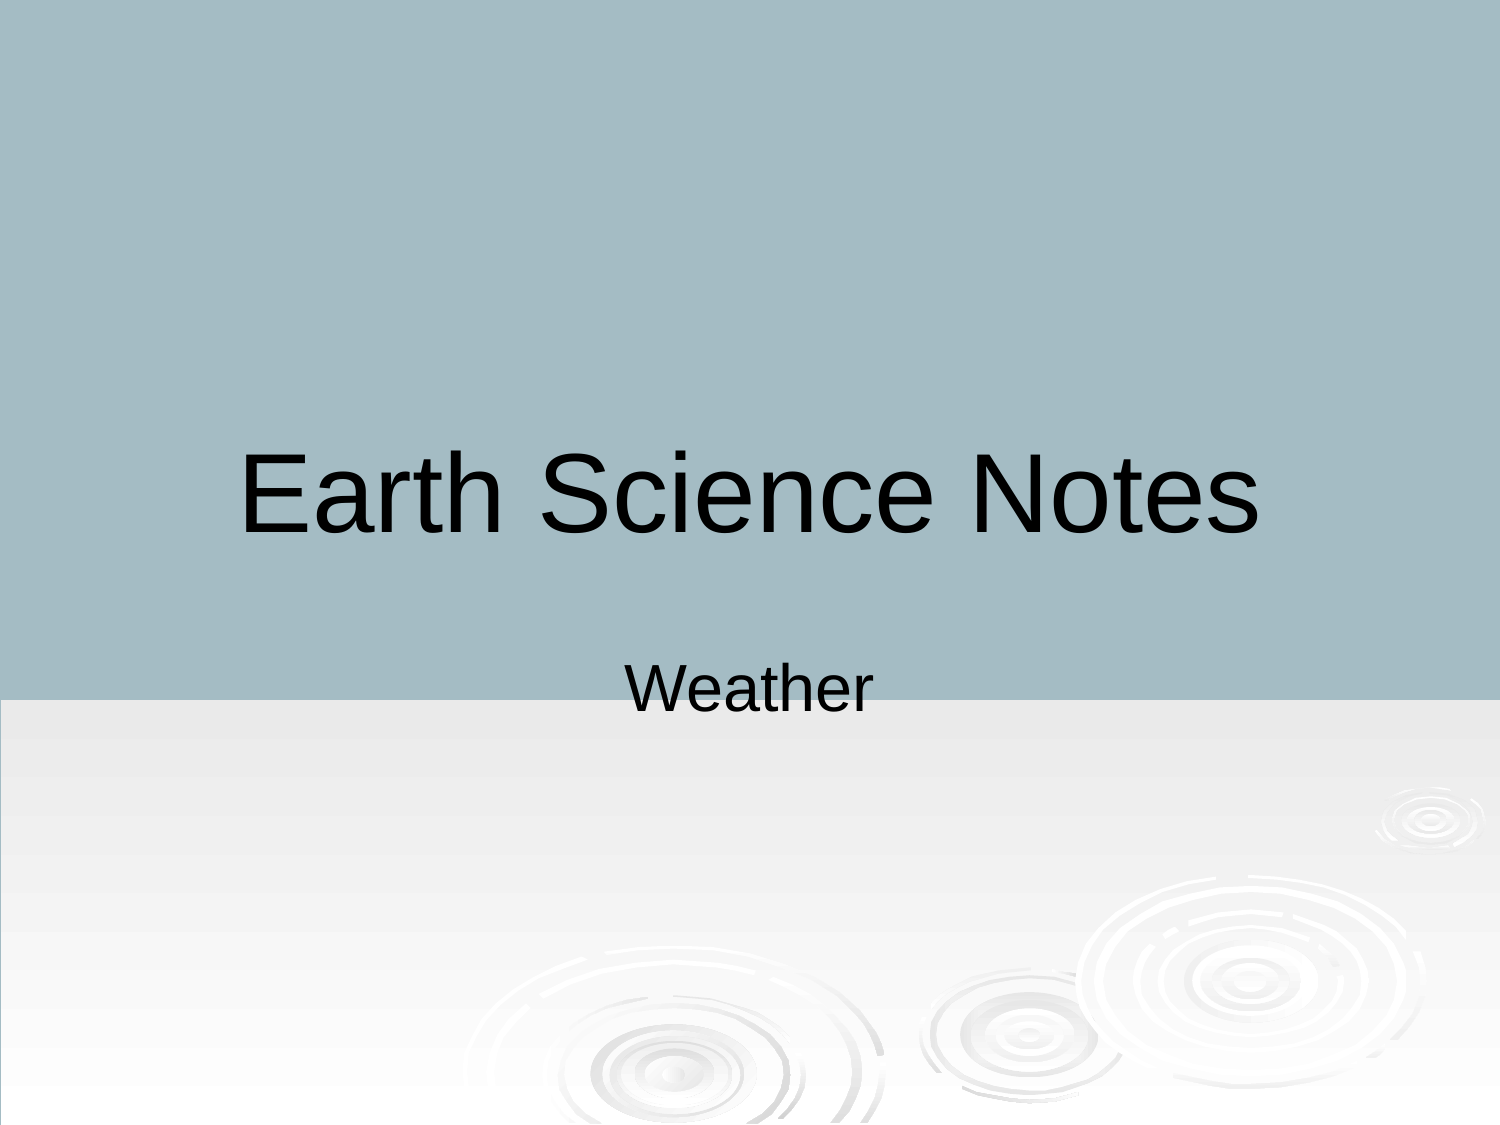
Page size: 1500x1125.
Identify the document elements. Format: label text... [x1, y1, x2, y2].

subtitle Weather [224, 637, 1276, 926]
title Earth Science Notes [112, 277, 1388, 563]
